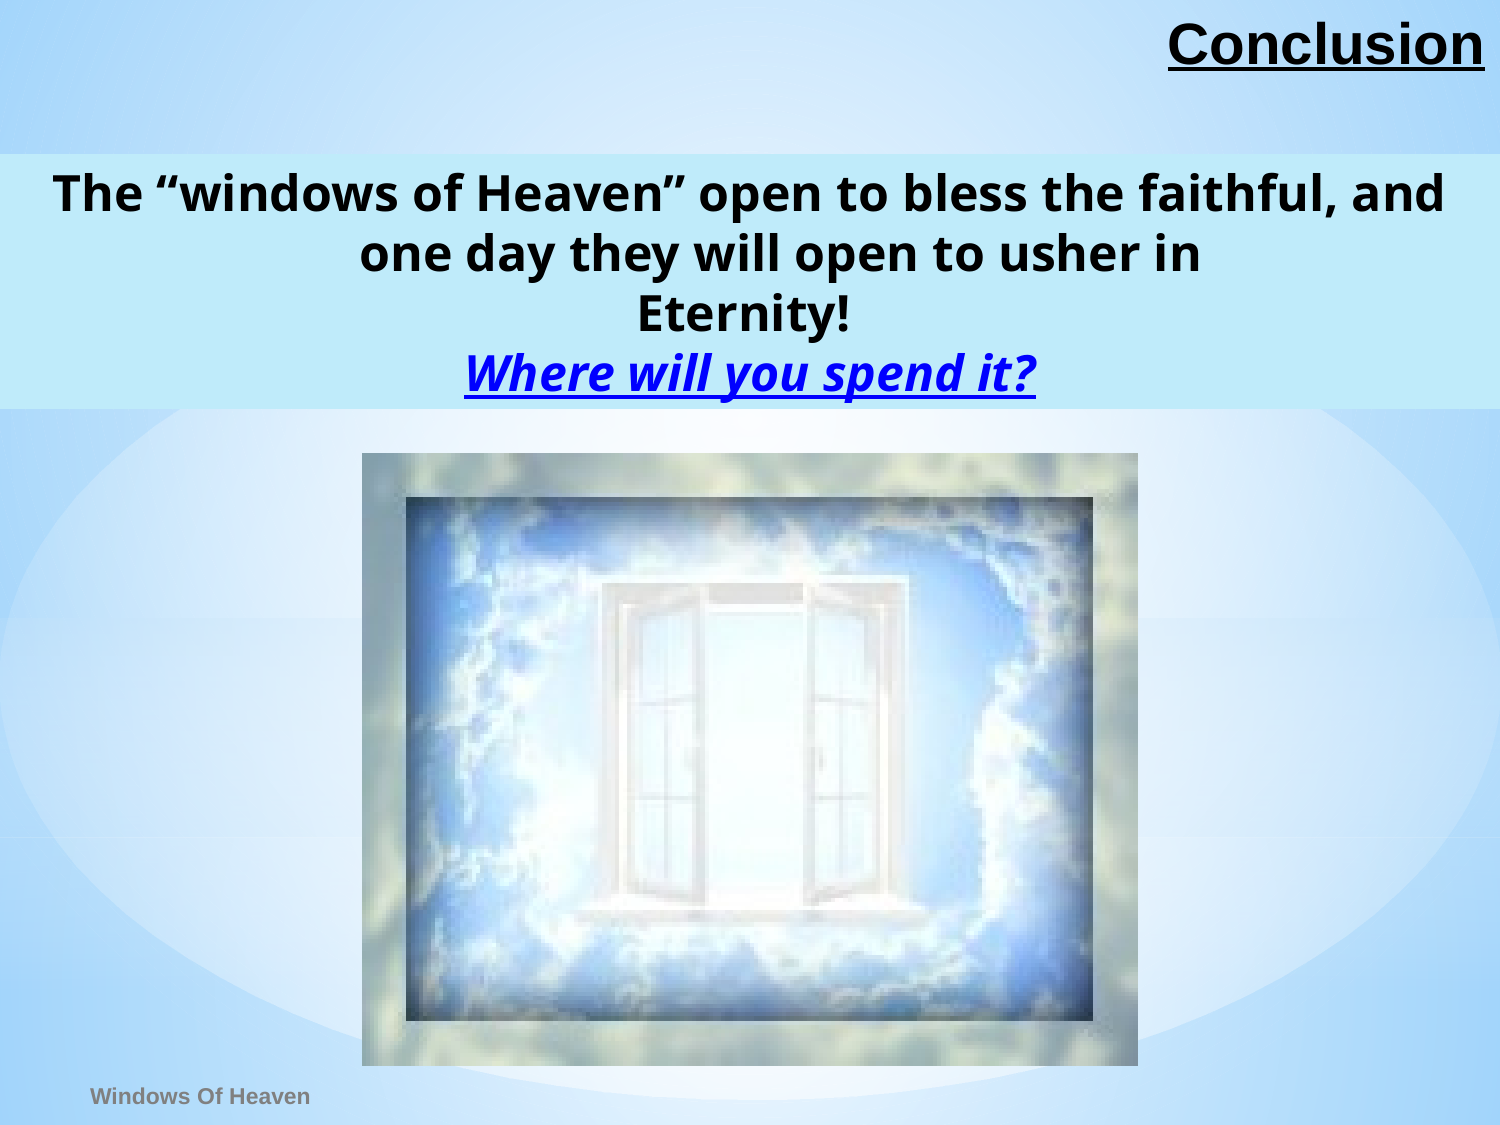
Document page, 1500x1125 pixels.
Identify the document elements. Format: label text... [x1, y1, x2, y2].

text_box The “windows of Heaven” open to bless the faithful, and one day they will open to usher in Eternity! Where will you spend it? [0, 154, 1500, 409]
picture [362, 452, 1138, 1066]
title Conclusion [0, 0, 1500, 106]
footer Windows Of Heaven [75, 1065, 625, 1125]
